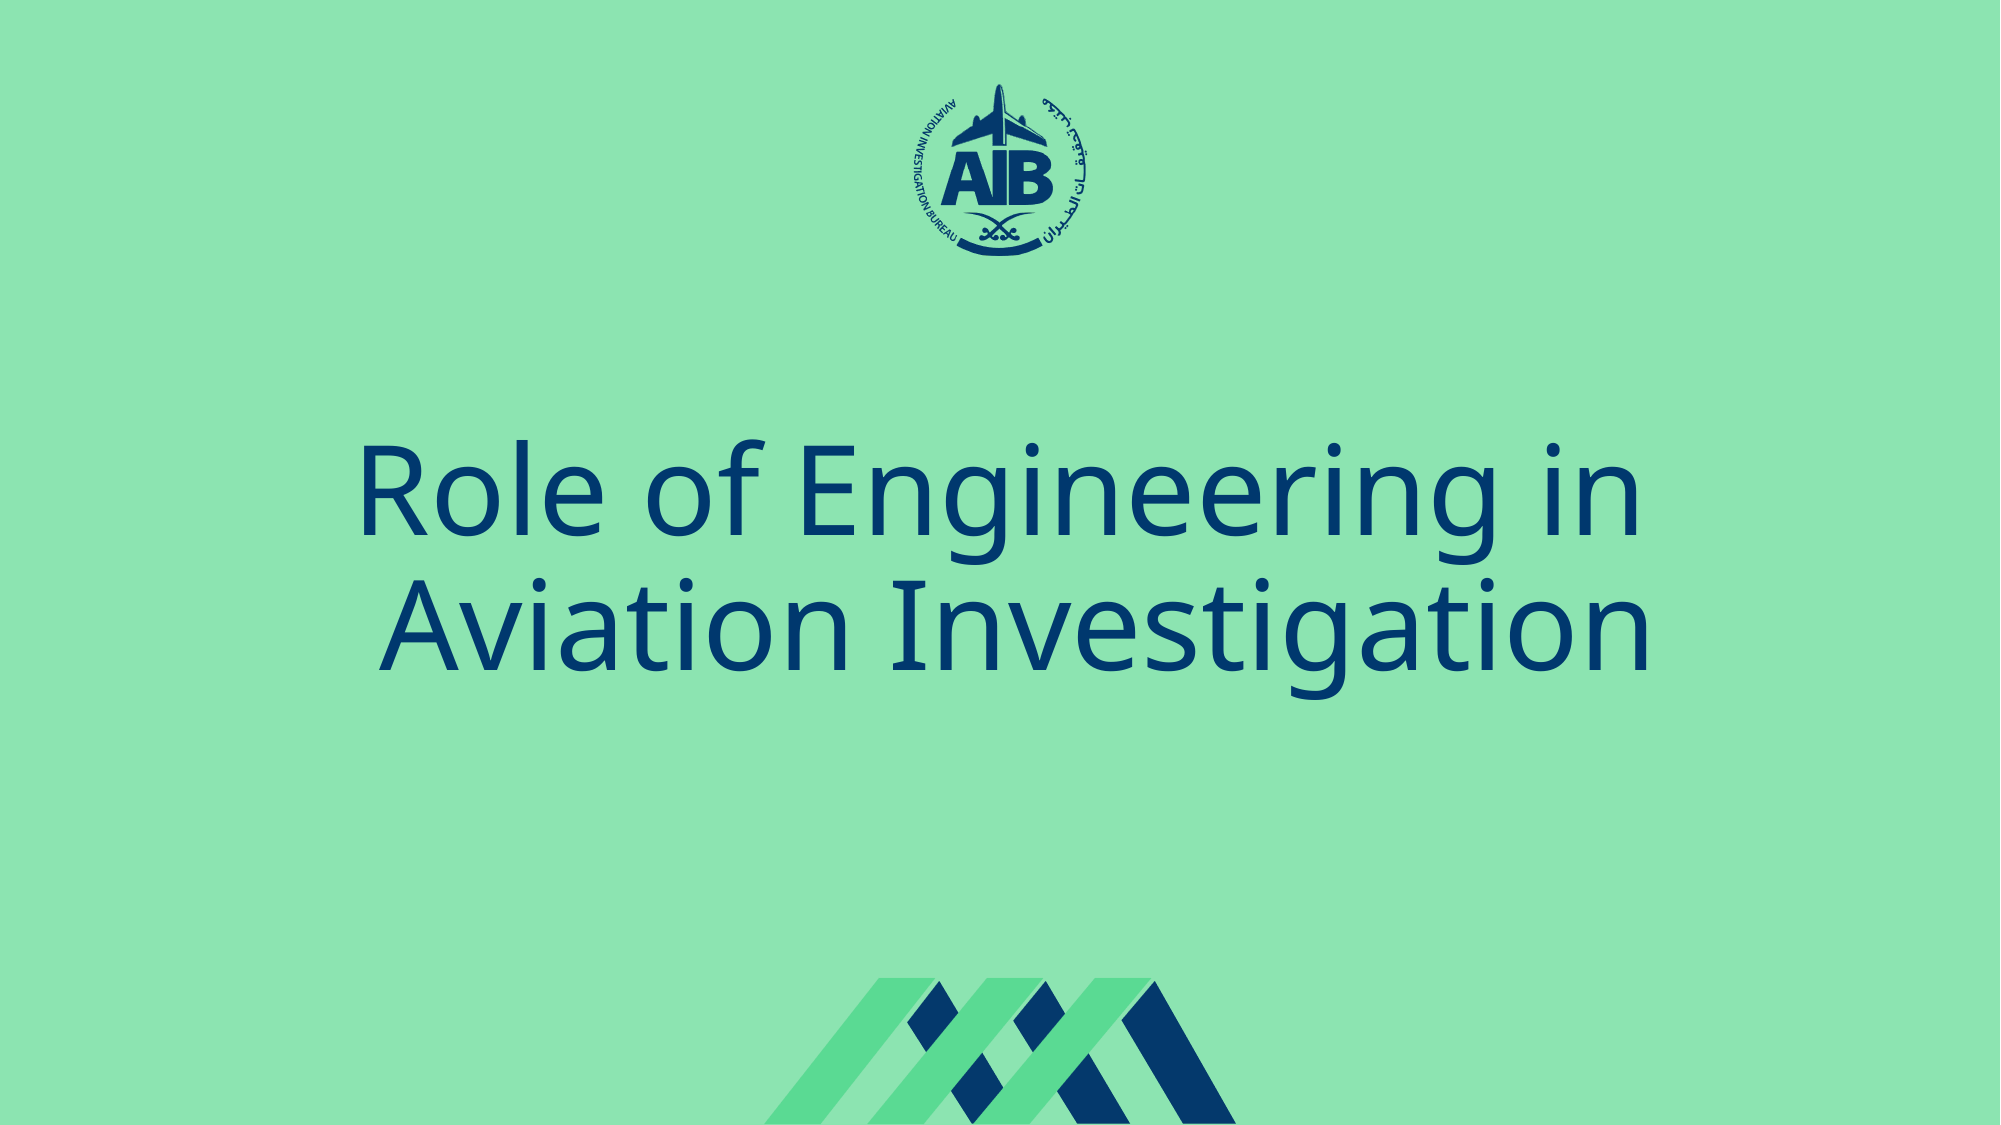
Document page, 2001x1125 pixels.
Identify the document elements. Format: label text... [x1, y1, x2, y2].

picture [764, 977, 1236, 1125]
list Role of Engineering in Aviation Investigation [173, 344, 1827, 781]
picture [912, 84, 1088, 256]
